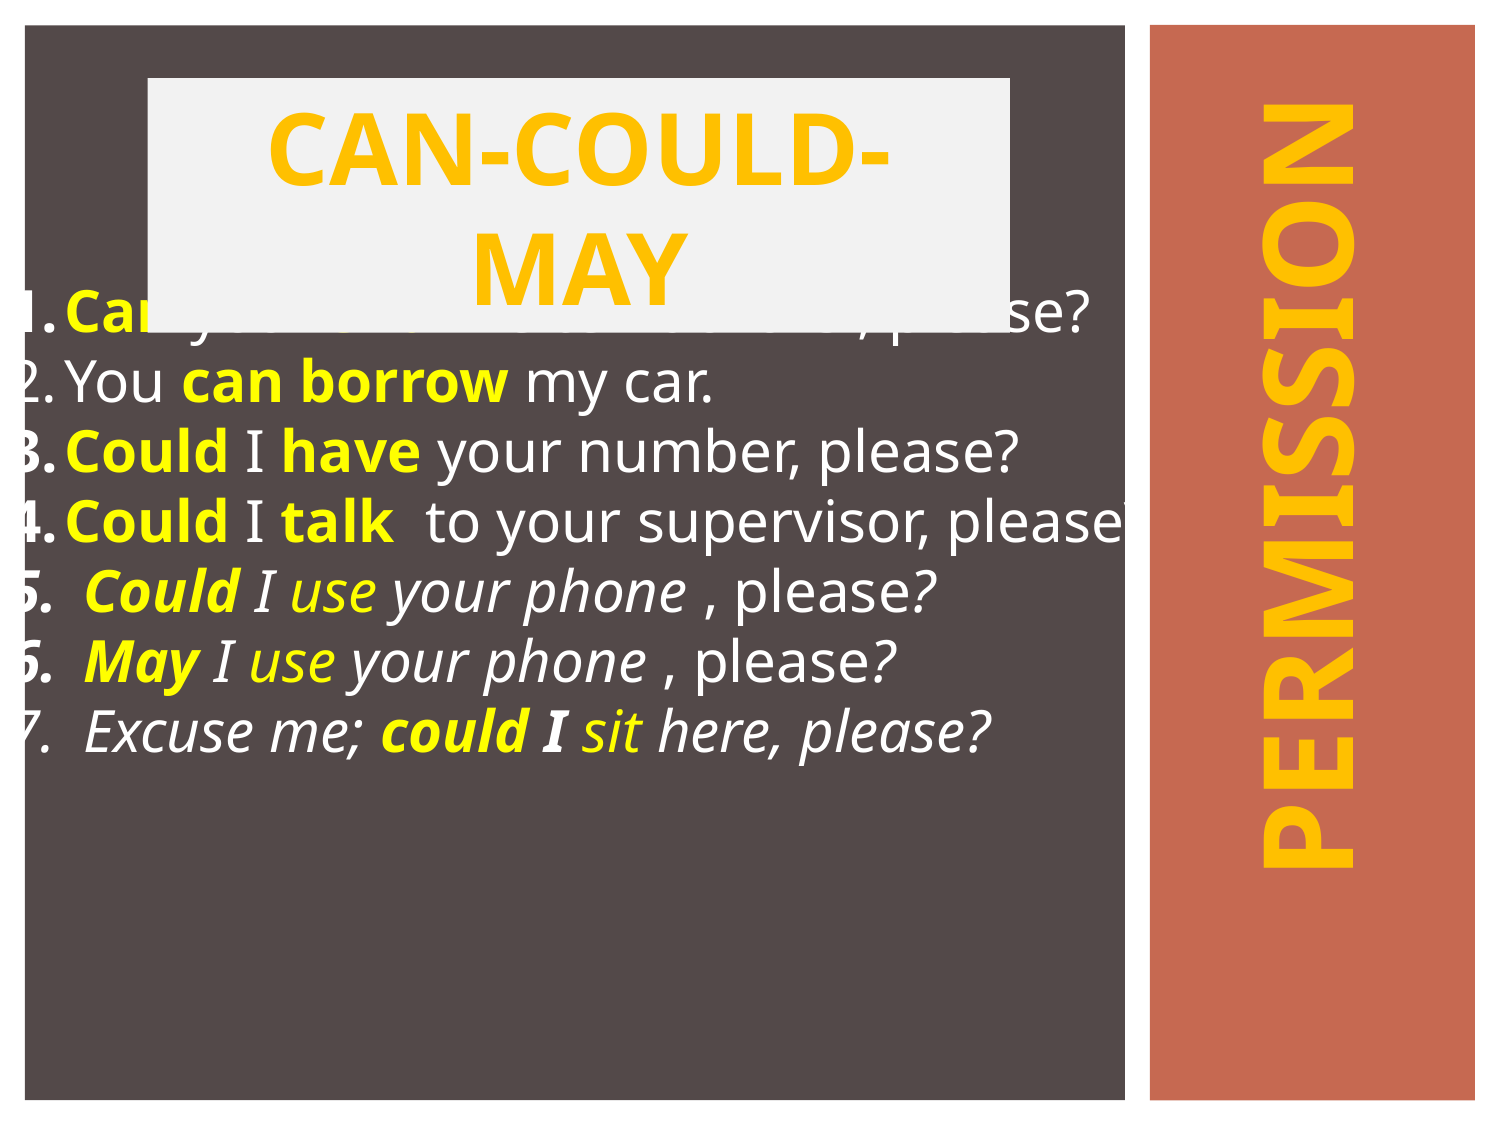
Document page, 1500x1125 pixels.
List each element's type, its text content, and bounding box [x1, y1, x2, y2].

text_box CAN-COULD-MAY [147, 78, 1010, 333]
text_box PERMISSION [1220, 78, 1386, 895]
text_box Can you lend me ten dollars , please? You can borrow my car. Could I have your number, please? Could I talk to your supervisor, please? Could I use your phone , please? May I use your phone , please? Excuse me; could I sit here, please? [0, 267, 1164, 772]
